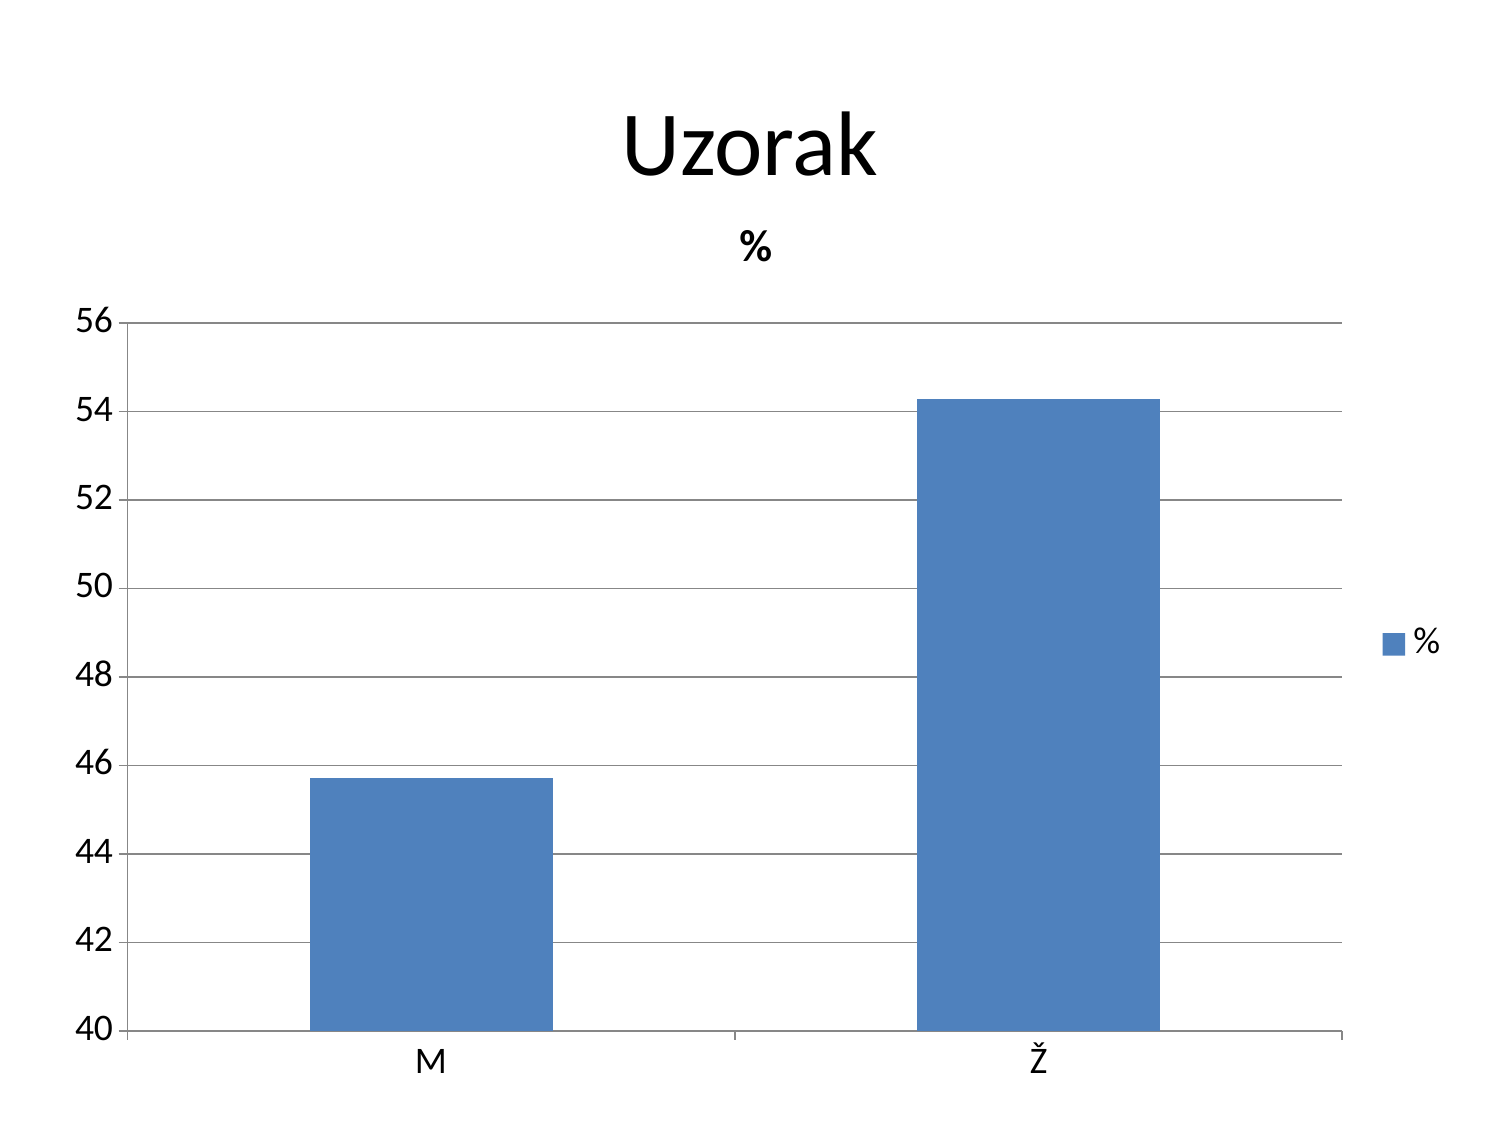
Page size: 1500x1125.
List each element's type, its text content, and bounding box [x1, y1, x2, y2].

title Uzorak [75, 45, 1425, 184]
chart [46, 187, 1466, 1102]
